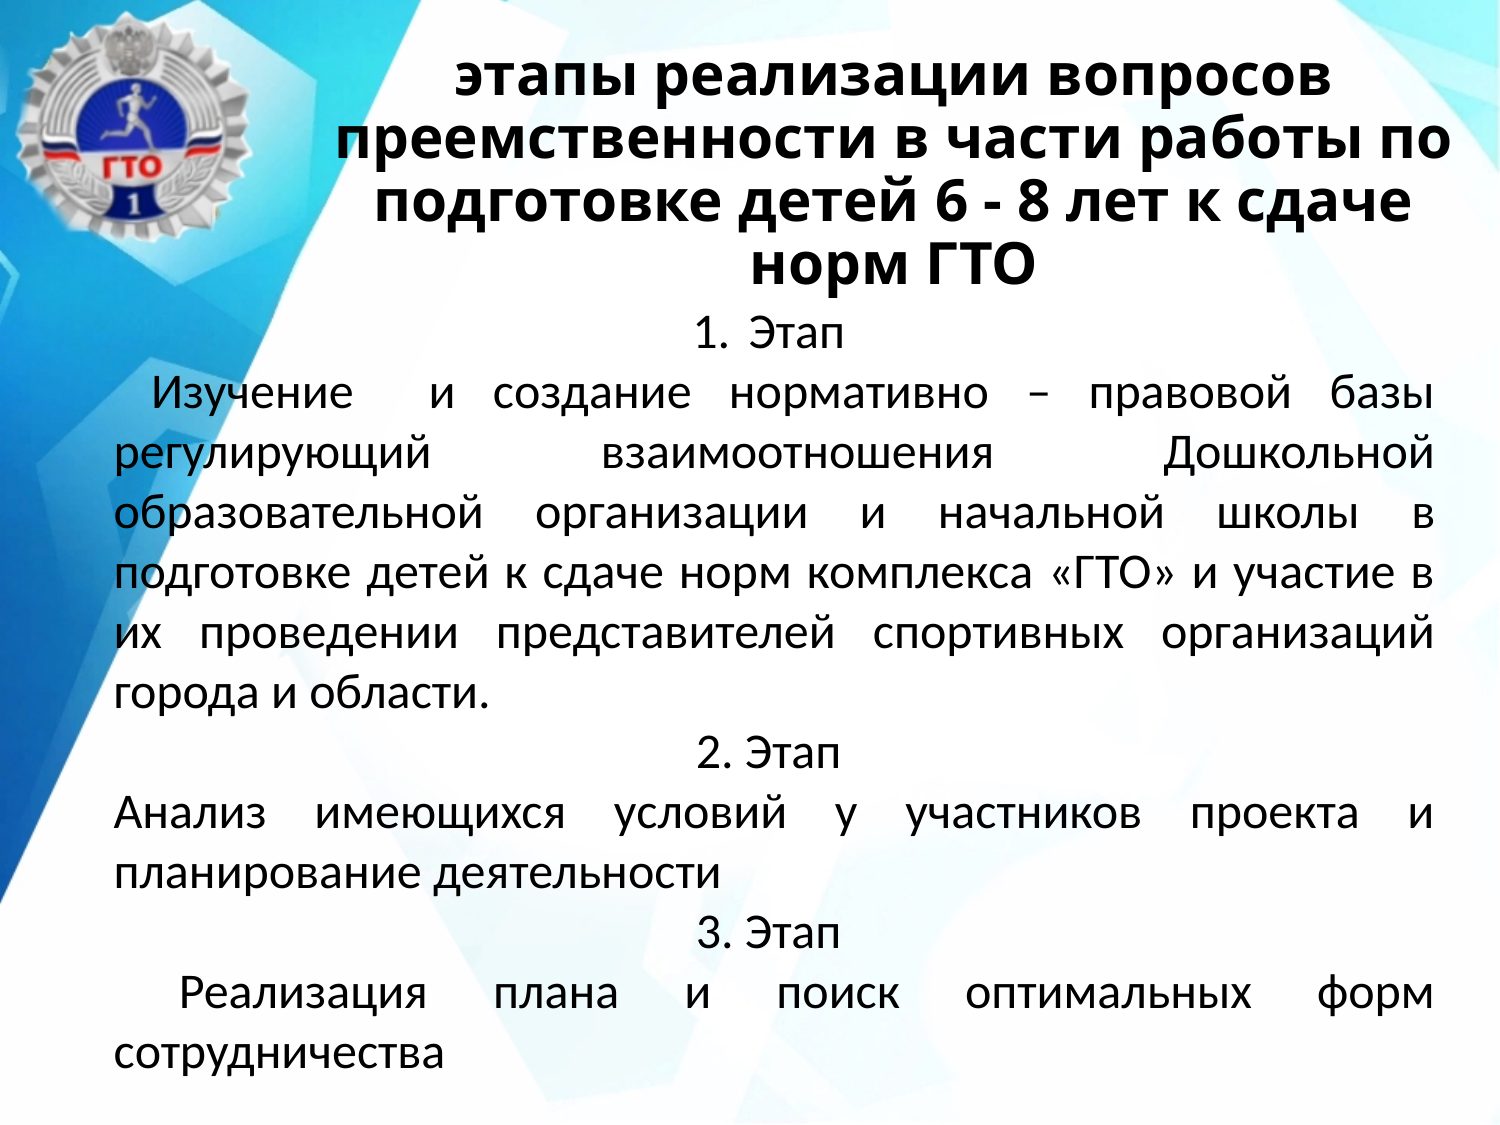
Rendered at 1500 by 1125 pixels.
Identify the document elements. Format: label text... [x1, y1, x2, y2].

title этапы реализации вопросов преемственности в части работы по подготовке детей 6 - 8 лет к сдаче норм ГТО [313, 79, 1474, 264]
picture [0, 0, 1500, 1125]
text_box Этап Изучение и создание нормативно – правовой базы регулирующий взаимоотношения Дошкольной образовательной организации и начальной школы в подготовке детей к сдаче норм комплекса «ГТО» и участие в их проведении представителей спортивных организаций города и области. 2. Этап Анализ имеющихся условий у участников проекта и планирование деятельности 3. Этап Реализация плана и поиск оптимальных форм сотрудничества [98, 291, 1450, 1125]
